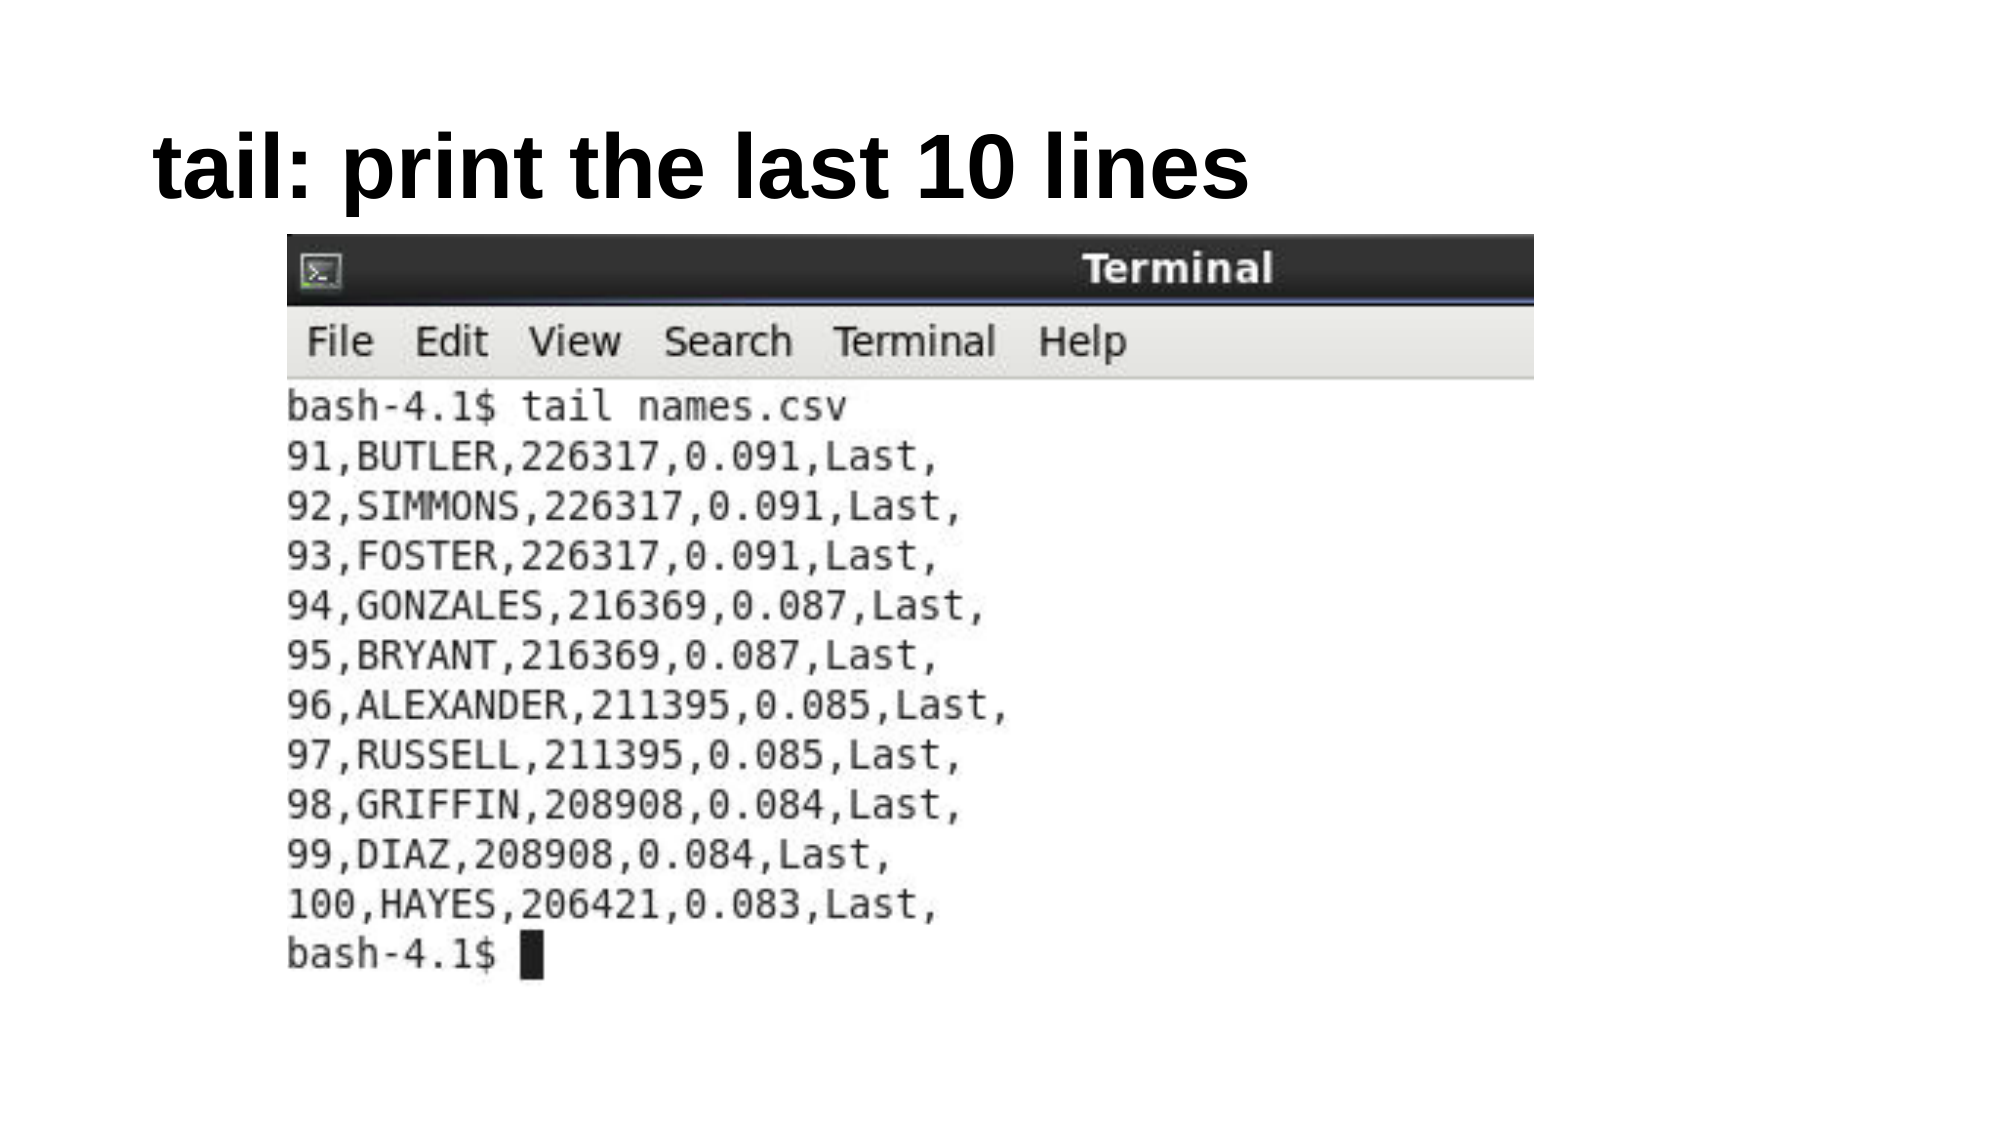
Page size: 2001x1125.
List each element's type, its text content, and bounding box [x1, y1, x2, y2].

title tail: print the last 10 lines [137, 59, 1863, 278]
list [287, 234, 1534, 1125]
